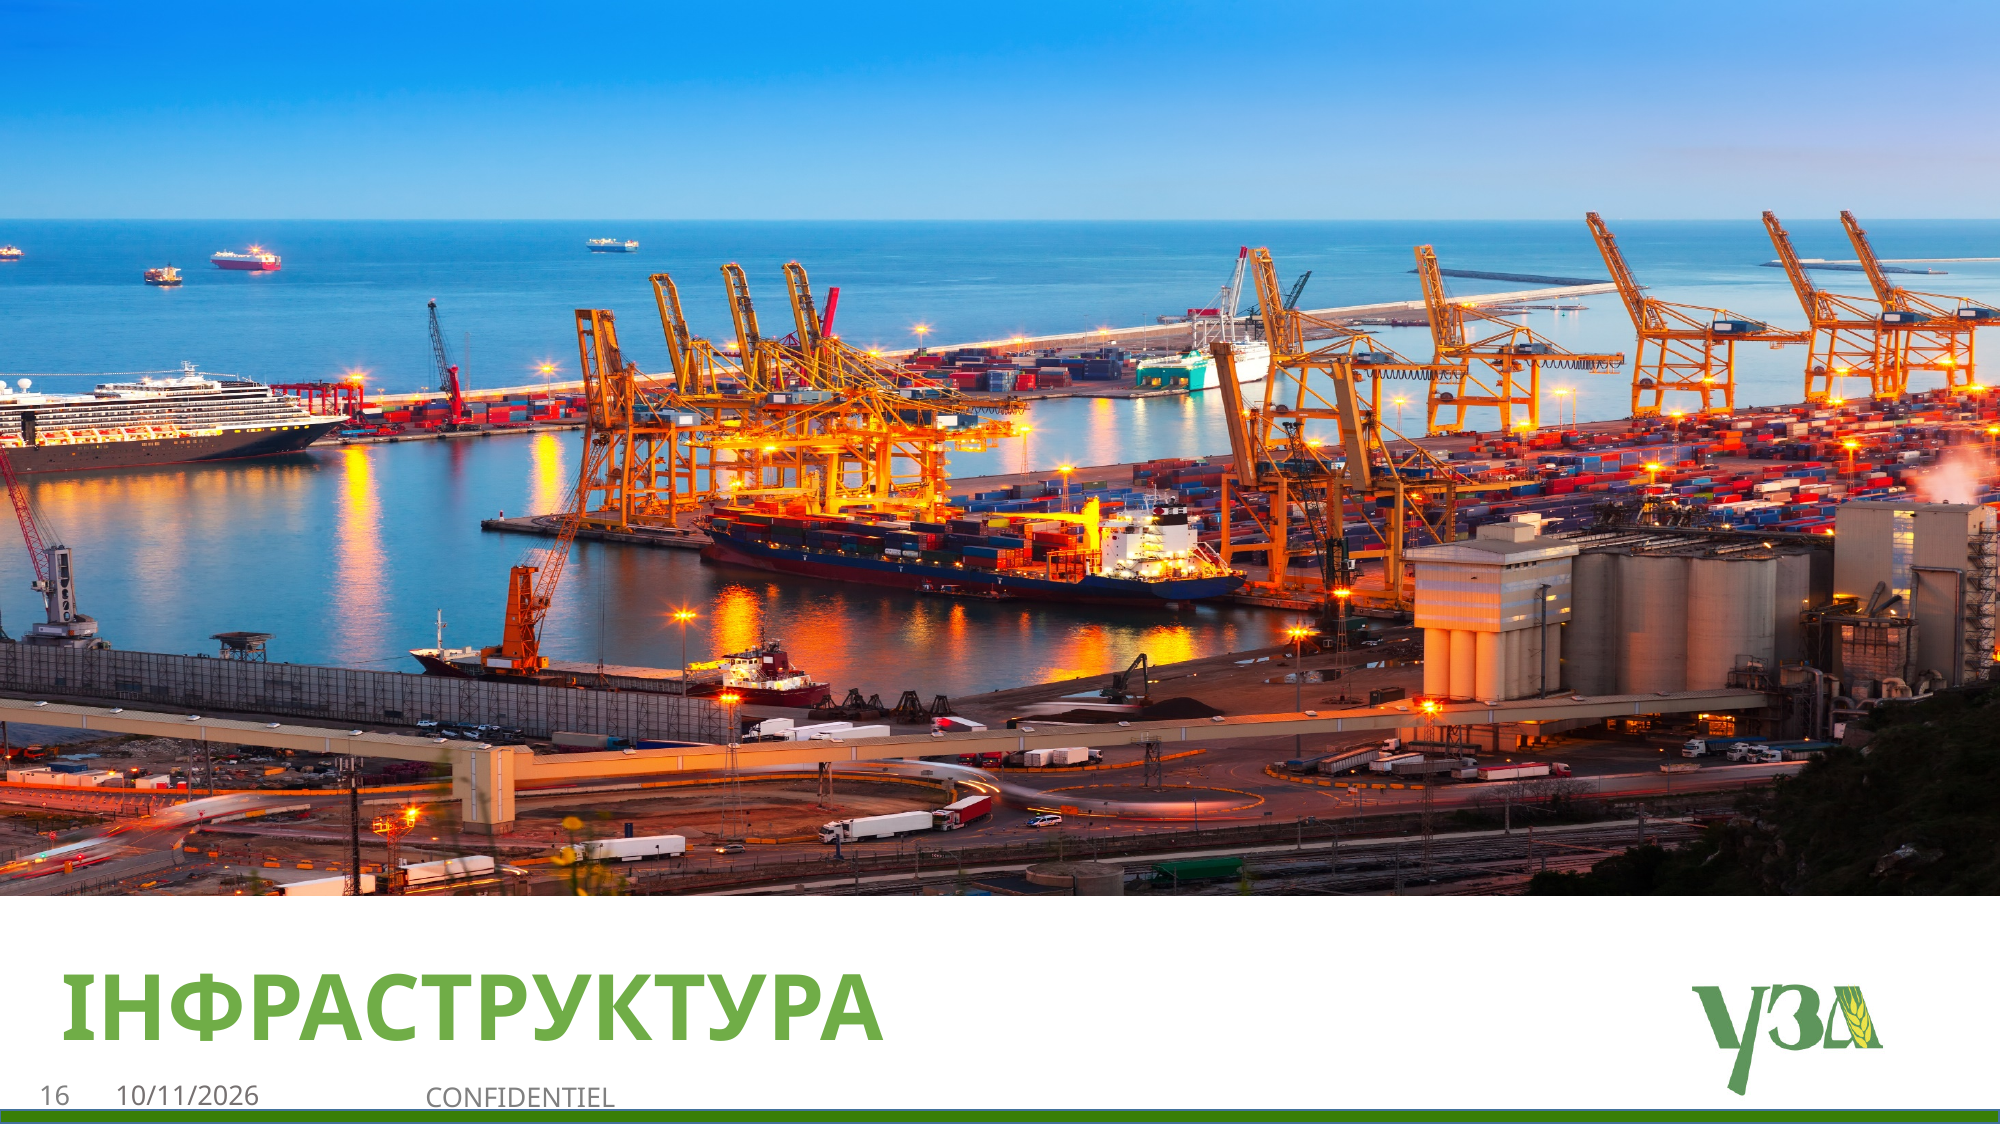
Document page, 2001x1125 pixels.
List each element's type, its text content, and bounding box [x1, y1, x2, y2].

picture [0, 0, 2000, 897]
text_box ІНФРАСТРУКТУРА [46, 953, 1644, 1068]
footer CONFIDENTIEL [376, 1068, 665, 1125]
slide_number 16 [8, 1066, 86, 1125]
picture [1686, 965, 1903, 1107]
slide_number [100, 1068, 319, 1125]
